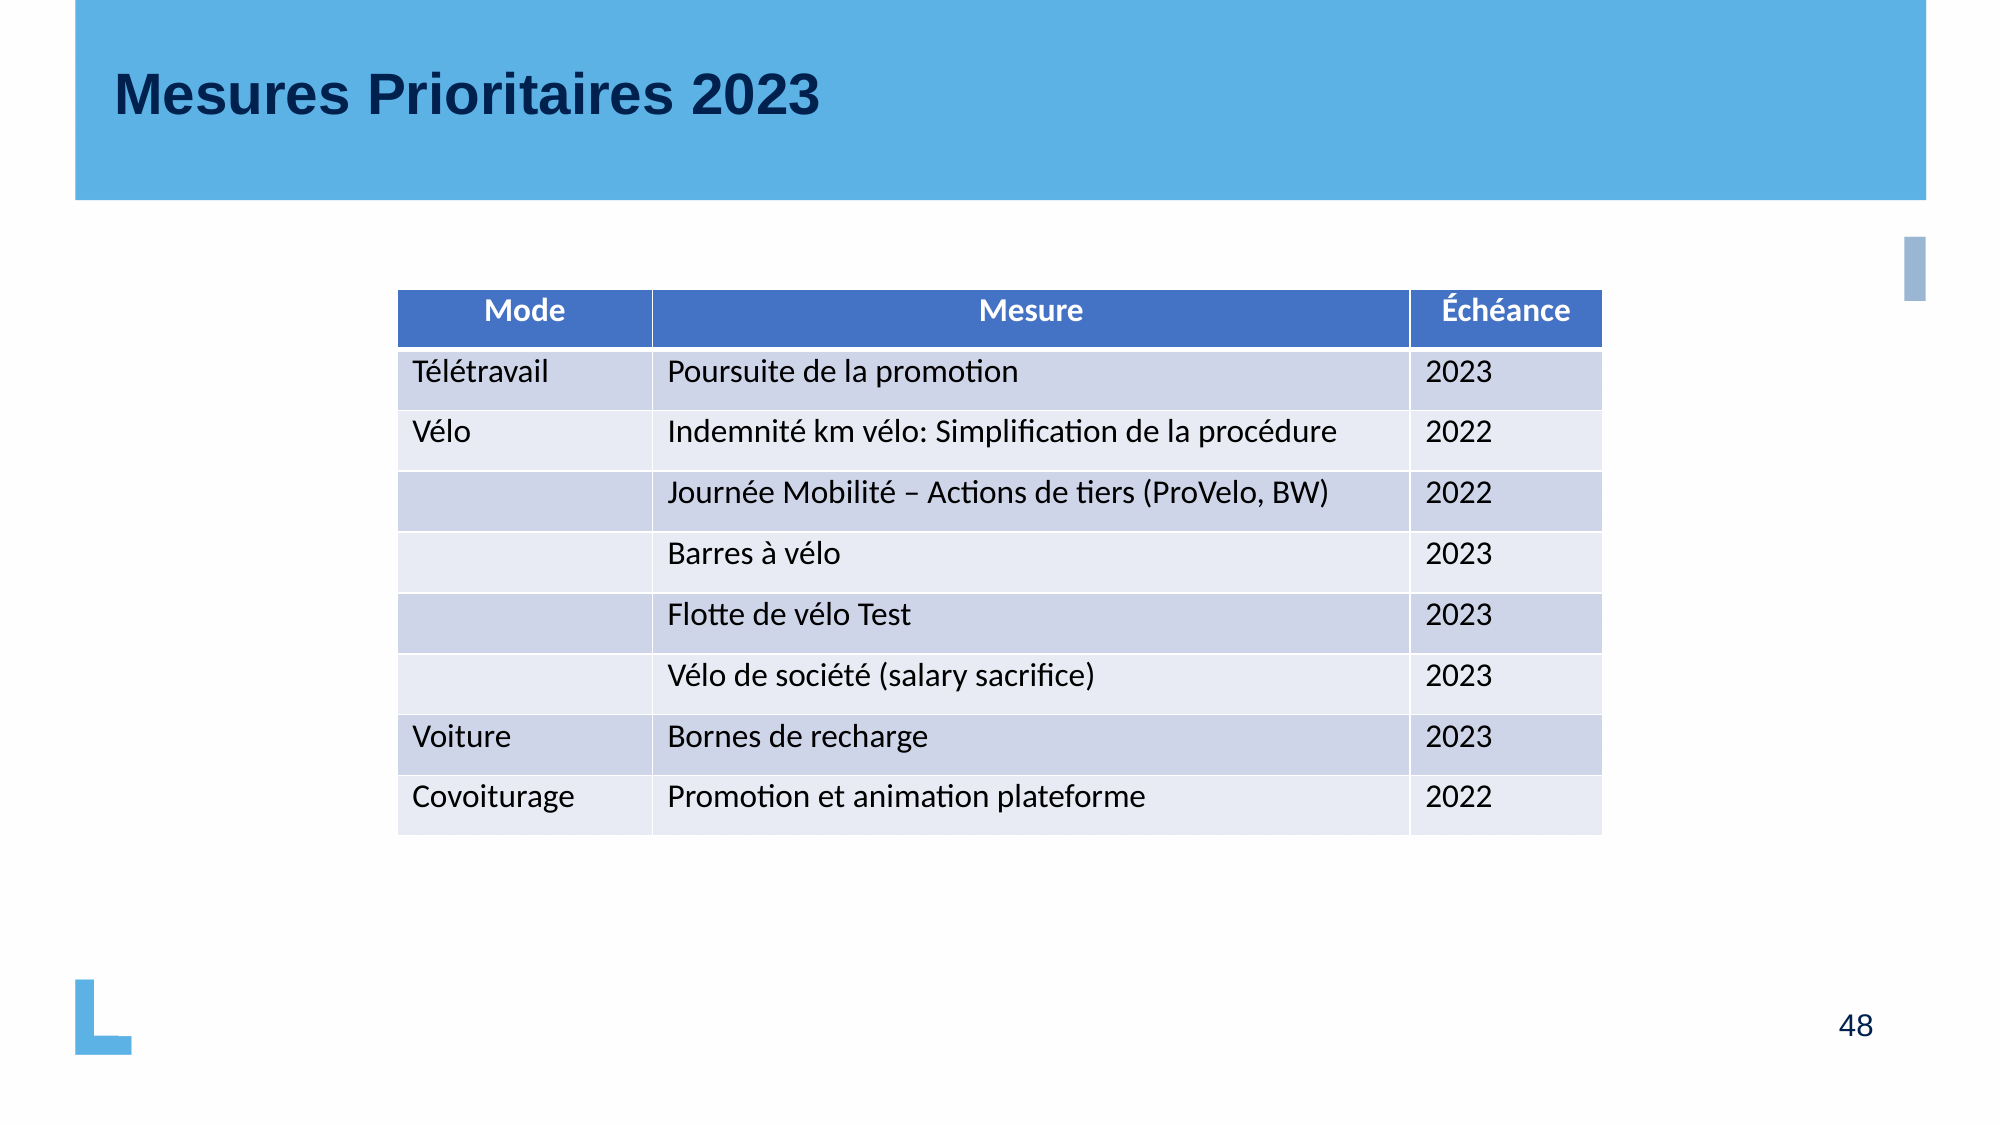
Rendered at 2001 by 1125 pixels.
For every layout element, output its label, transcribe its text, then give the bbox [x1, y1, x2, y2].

list 48 [1824, 1001, 1913, 1073]
table_cell Barres à vélo [653, 533, 1409, 592]
table_cell Promotion et animation plateforme [653, 776, 1409, 835]
table_cell [398, 533, 652, 592]
table_cell Poursuite de la promotion [653, 352, 1409, 410]
table_cell Télétravail [398, 352, 652, 410]
table_cell 2023 [1411, 715, 1602, 775]
table_cell 2023 [1411, 655, 1602, 714]
table_header Mesure [653, 290, 1409, 347]
table_cell [398, 472, 652, 531]
table_cell 2022 [1411, 411, 1602, 470]
table_cell [398, 655, 652, 714]
picture [0, 0, 2001, 1125]
table_cell 2023 [1411, 594, 1602, 653]
table_cell Bornes de recharge [653, 715, 1409, 775]
table_cell 2022 [1411, 472, 1602, 531]
table_cell 2022 [1411, 776, 1602, 835]
table_cell Journée Mobilité – Actions de tiers (ProVelo, BW) [653, 472, 1409, 531]
table_cell Covoiturage [398, 776, 652, 835]
table_cell Vélo de société (salary sacrifice) [653, 655, 1409, 714]
table_cell Vélo [398, 411, 652, 470]
table_header Échéance [1411, 290, 1602, 347]
table_cell 2023 [1411, 352, 1602, 410]
table_cell 2023 [1411, 533, 1602, 592]
table_cell Voiture [398, 715, 652, 775]
table_header Mode [398, 290, 652, 347]
table_cell Indemnité km vélo: Simplification de la procédure [653, 411, 1409, 470]
table_cell [398, 594, 652, 653]
list Mesures Prioritaires 2023 [99, 57, 1045, 128]
table_cell Flotte de vélo Test [653, 594, 1409, 653]
